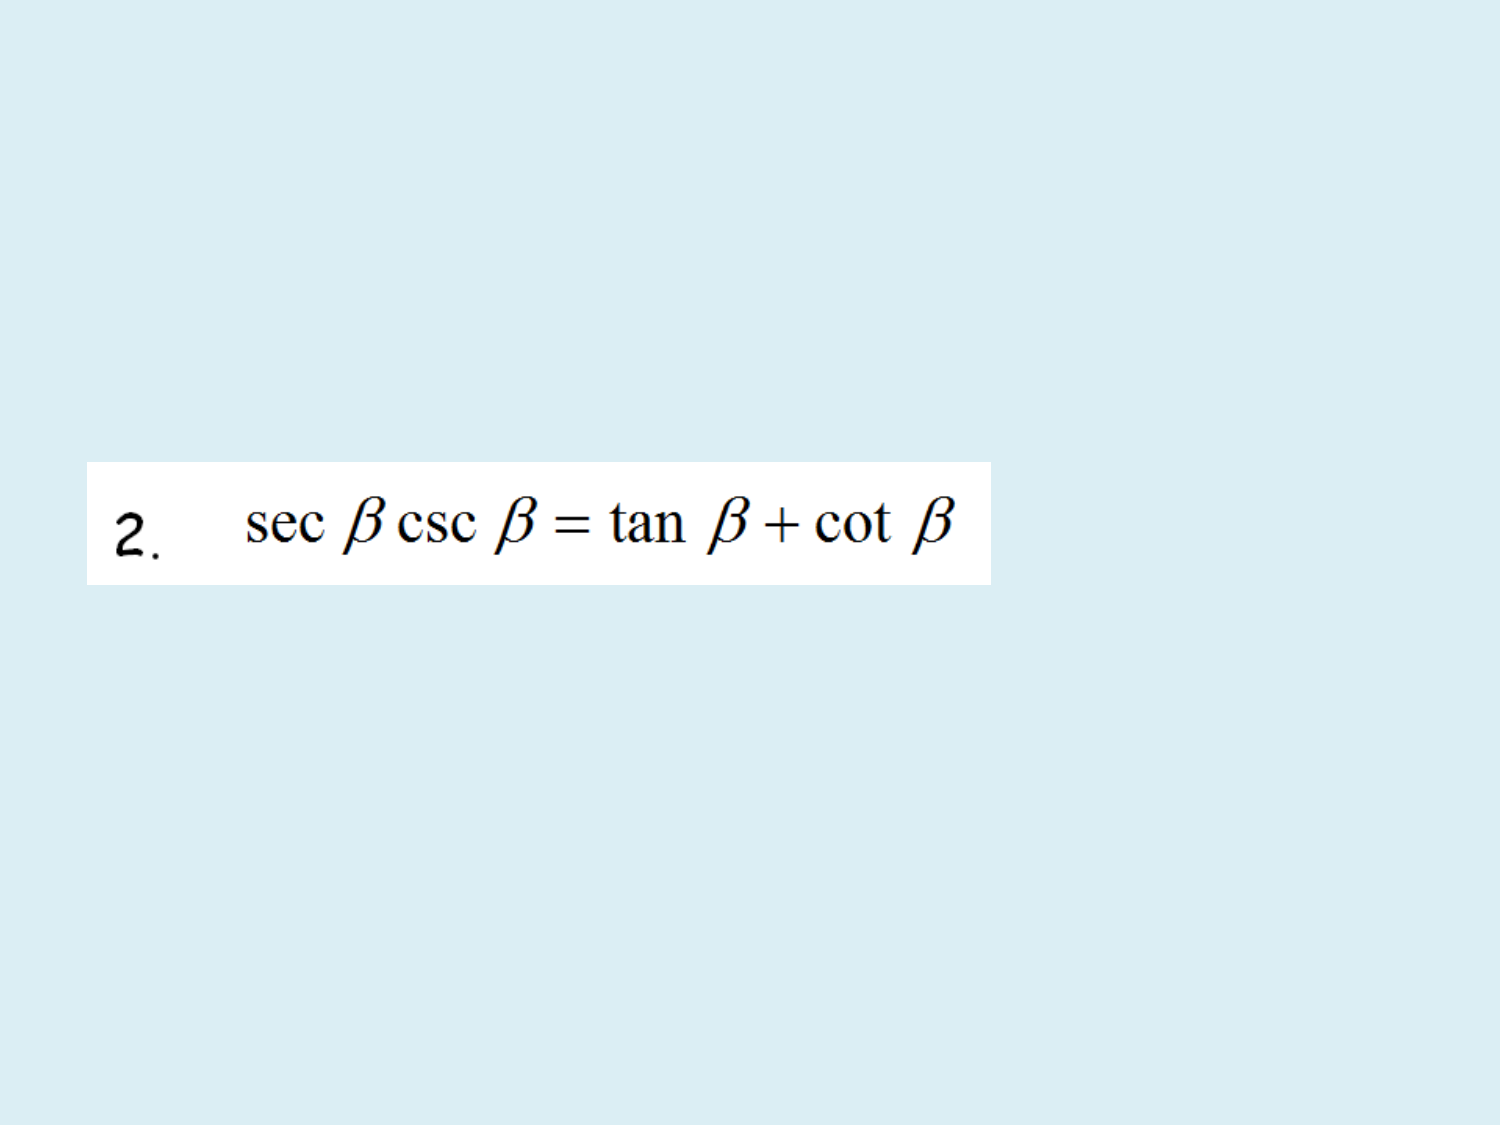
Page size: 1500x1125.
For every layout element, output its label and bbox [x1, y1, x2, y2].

picture [87, 462, 991, 585]
